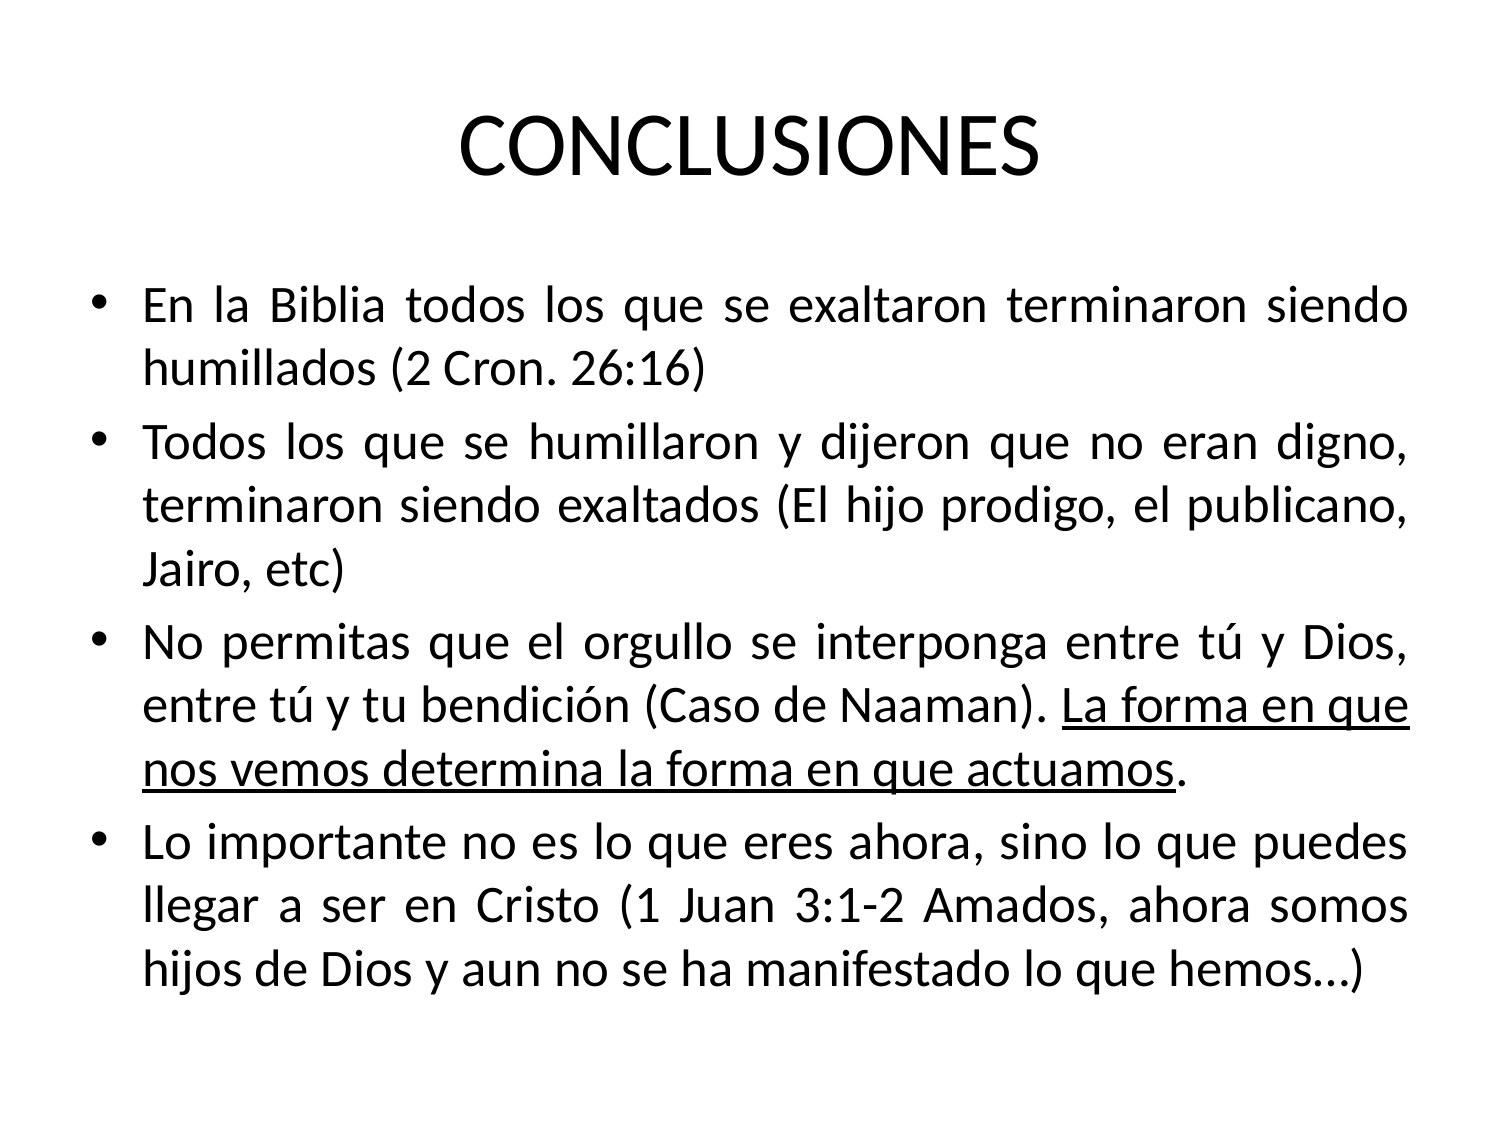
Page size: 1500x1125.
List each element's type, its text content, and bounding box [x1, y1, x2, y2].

title CONCLUSIONES [75, 45, 1425, 233]
list En la Biblia todos los que se exaltaron terminaron siendo humillados (2 Cron. 26:16) Todos los que se humillaron y dijeron que no eran digno, terminaron siendo exaltados (El hijo prodigo, el publicano, Jairo, etc) No permitas que el orgullo se interponga entre tú y Dios, entre tú y tu bendición (Caso de Naaman). La forma en que nos vemos determina la forma en que actuamos. Lo importante no es lo que eres ahora, sino lo que puedes llegar a ser en Cristo (1 Juan 3:1-2 Amados, ahora somos hijos de Dios y aun no se ha manifestado lo que hemos…) [75, 262, 1425, 1059]
